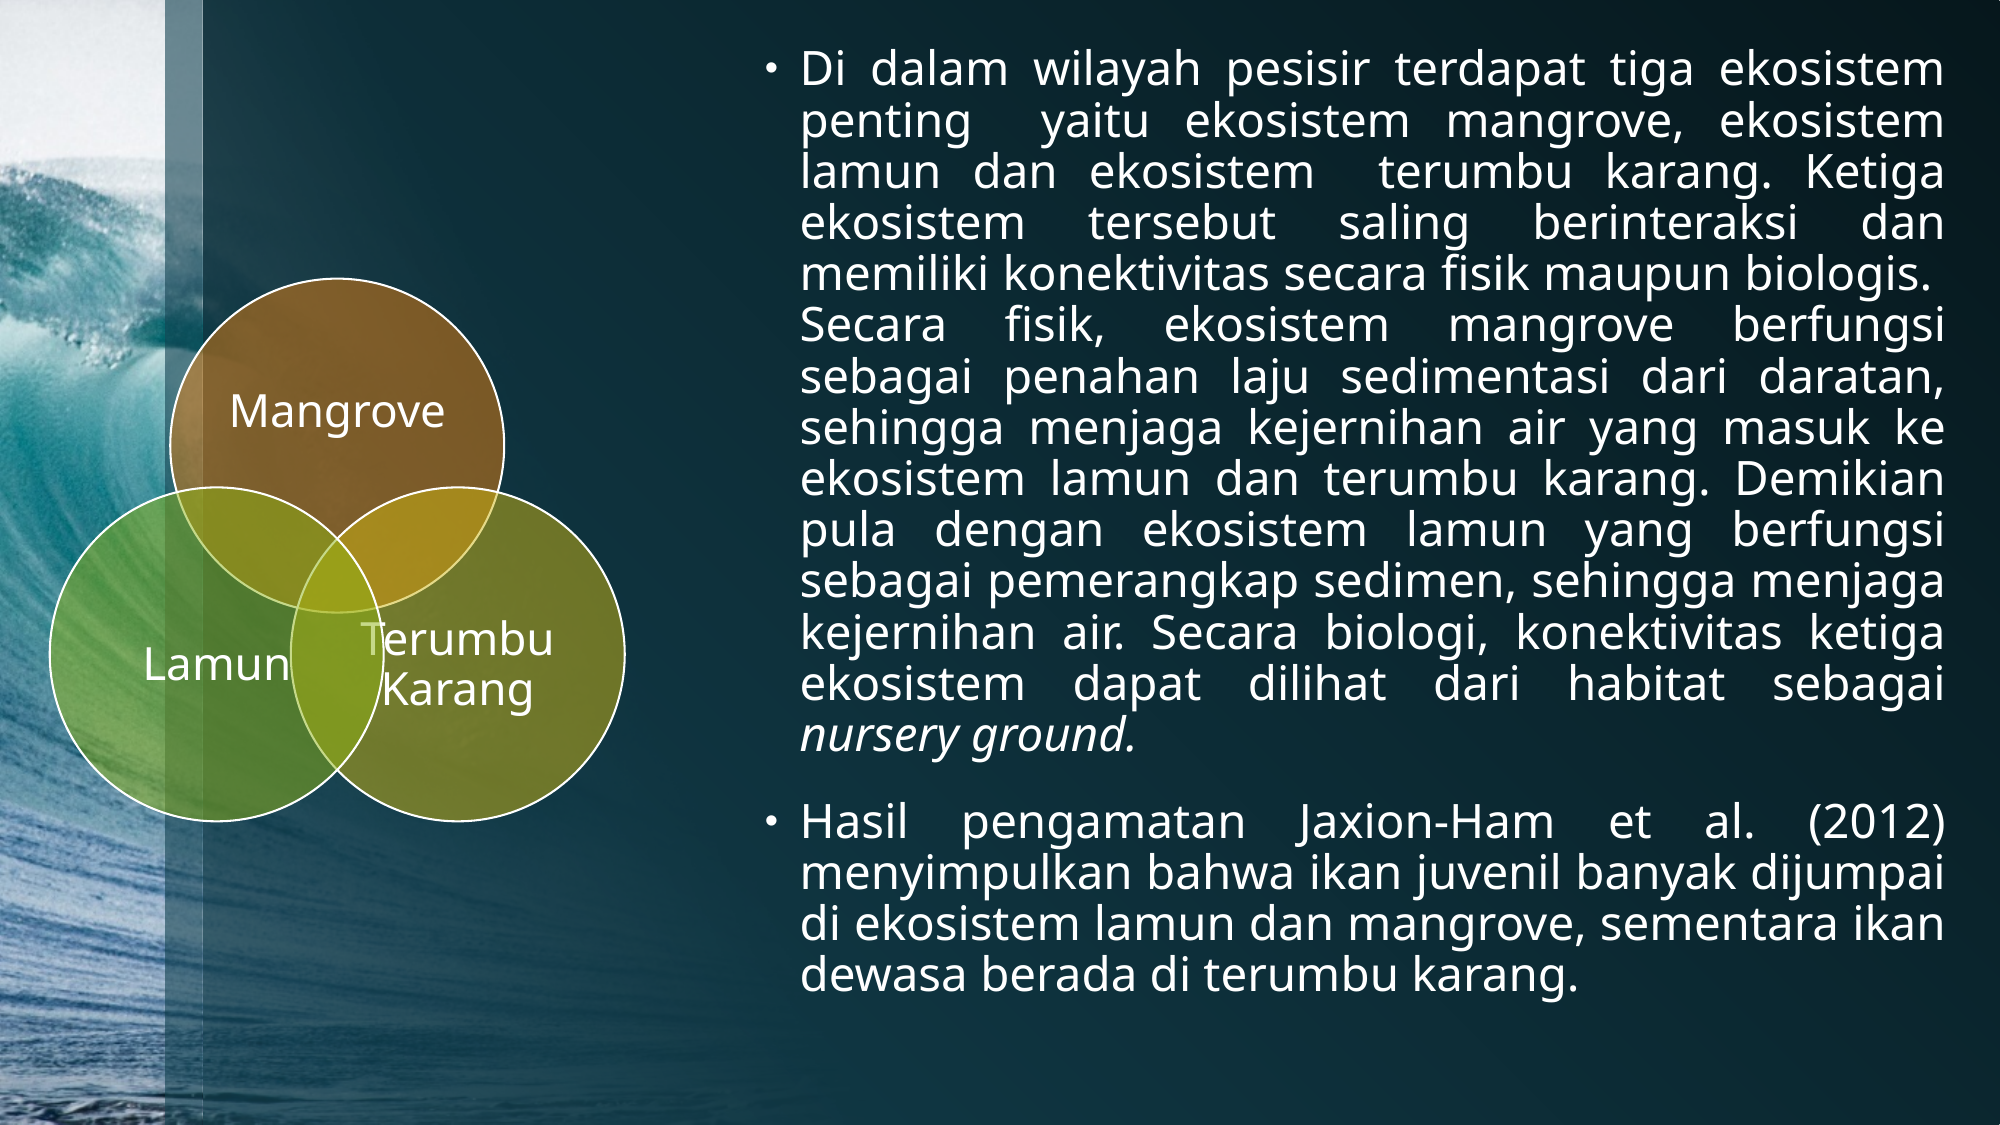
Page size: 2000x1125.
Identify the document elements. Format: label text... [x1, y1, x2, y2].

picture [0, 0, 2000, 1125]
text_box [49, 187, 625, 913]
list Di dalam wilayah pesisir terdapat tiga ekosistem penting yaitu ekosistem mangrove, ekosistem lamun dan ekosistem terumbu karang. Ketiga ekosistem tersebut saling berinteraksi dan memiliki konektivitas secara fisik maupun biologis. Secara fisik, ekosistem mangrove berfungsi sebagai penahan laju sedimentasi dari daratan, sehingga menjaga kejernihan air yang masuk ke ekosistem lamun dan terumbu karang. Demikian pula dengan ekosistem lamun yang berfungsi sebagai pemerangkap sedimen, sehingga menjaga kejernihan air. Secara biologi, konektivitas ketiga ekosistem dapat dilihat dari habitat sebagai nursery ground. Hasil pengamatan Jaxion-Ham et al. (2012) menyimpulkan bahwa ikan juvenil banyak dijumpai di ekosistem lamun dan mangrove, sementara ikan dewasa berada di terumbu karang. [749, 37, 1963, 1063]
